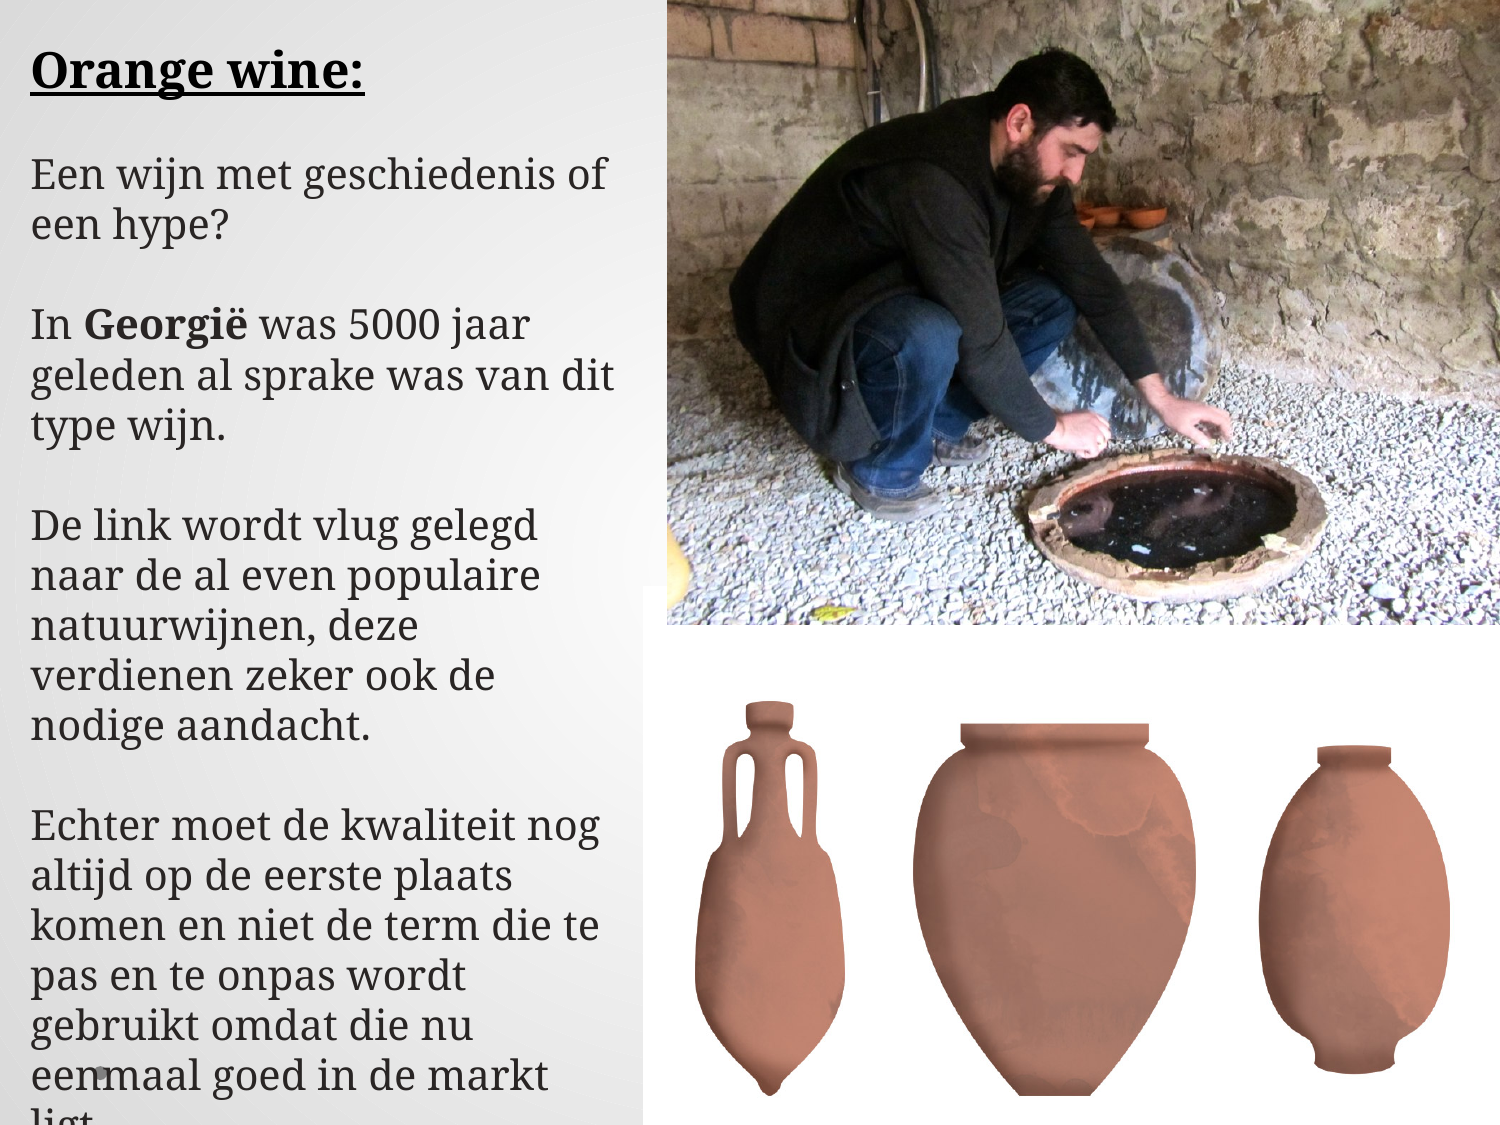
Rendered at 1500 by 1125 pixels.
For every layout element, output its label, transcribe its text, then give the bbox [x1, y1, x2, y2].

picture [643, 0, 1500, 1125]
text_box Orange wine: Een wijn met geschiedenis of een hype? In Georgië was 5000 jaar geleden al sprake was van dit type wijn. De link wordt vlug gelegd naar de al even populaire natuurwijnen, deze verdienen zeker ook de nodige aandacht. Echter moet de kwaliteit nog altijd op de eerste plaats komen en niet de term die te pas en te onpas wordt gebruikt omdat die nu eenmaal goed in de markt ligt. [15, 30, 644, 1125]
